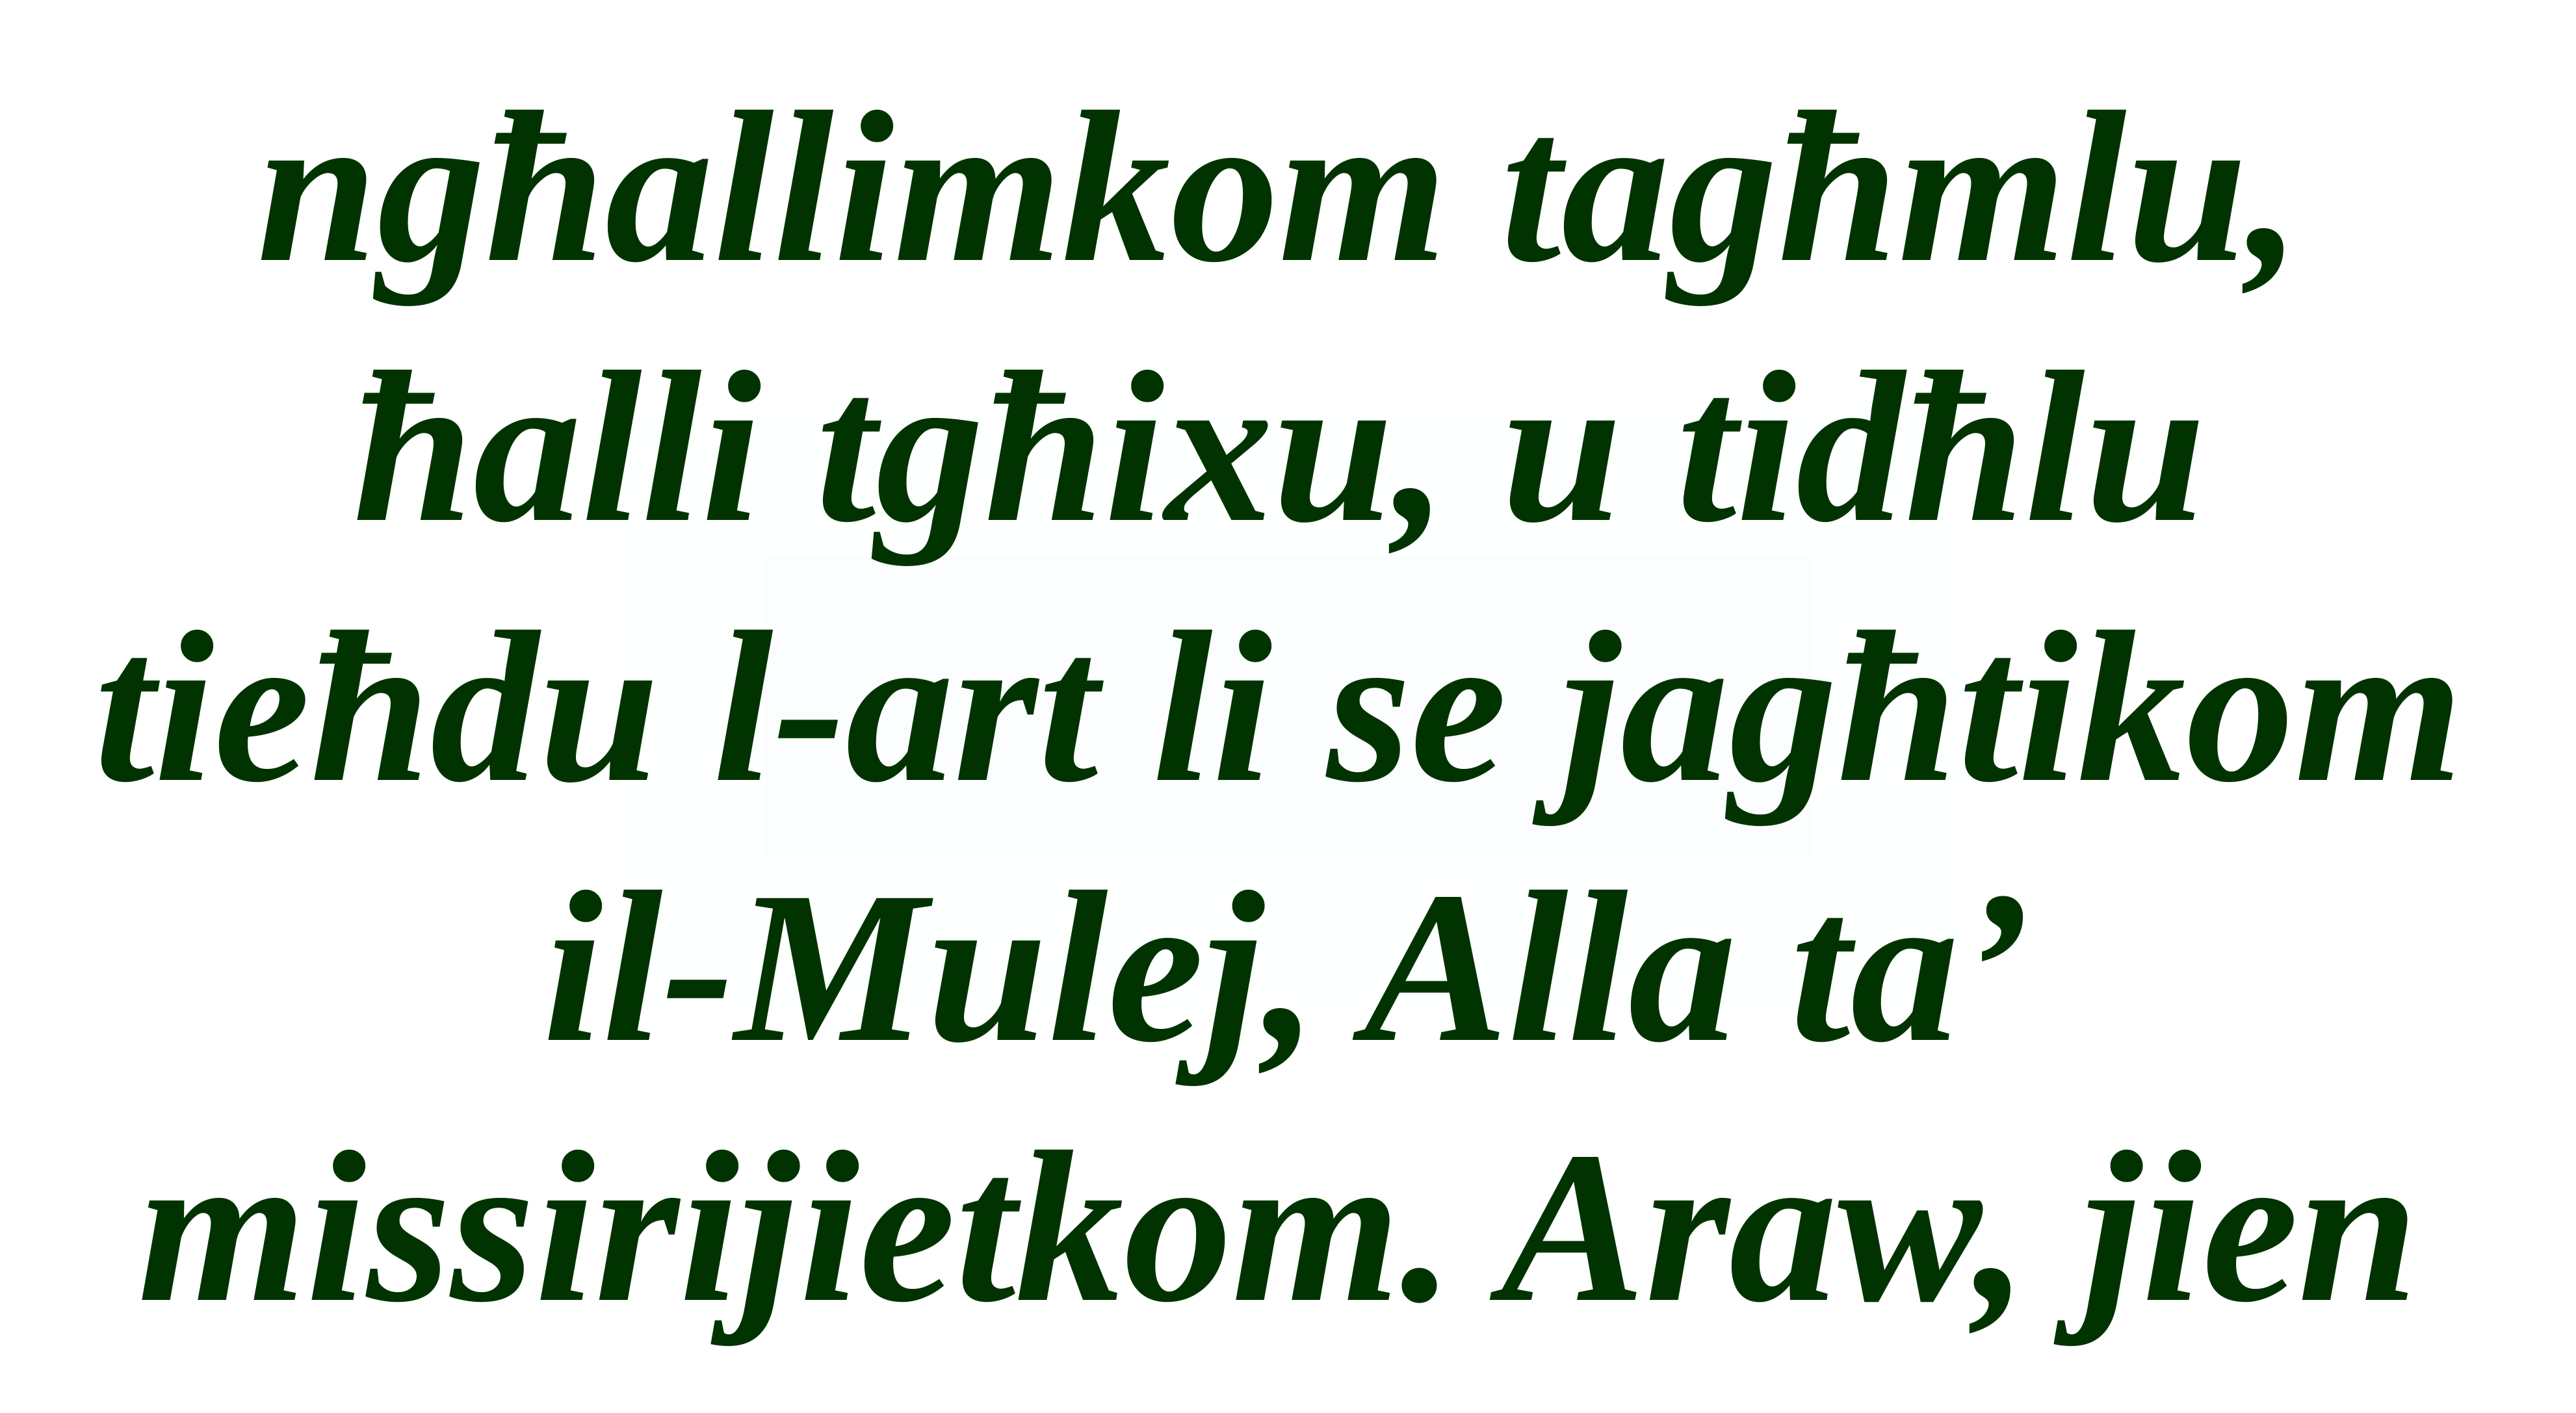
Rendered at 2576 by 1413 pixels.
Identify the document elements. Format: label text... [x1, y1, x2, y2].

text_box ngħallimkom tagħmlu, ħalli tgħixu, u tidħlu tieħdu l-art li se jagħtikom il-Mulej, Alla ta’ missirijietkom. Araw, jien [43, 32, 2517, 1355]
